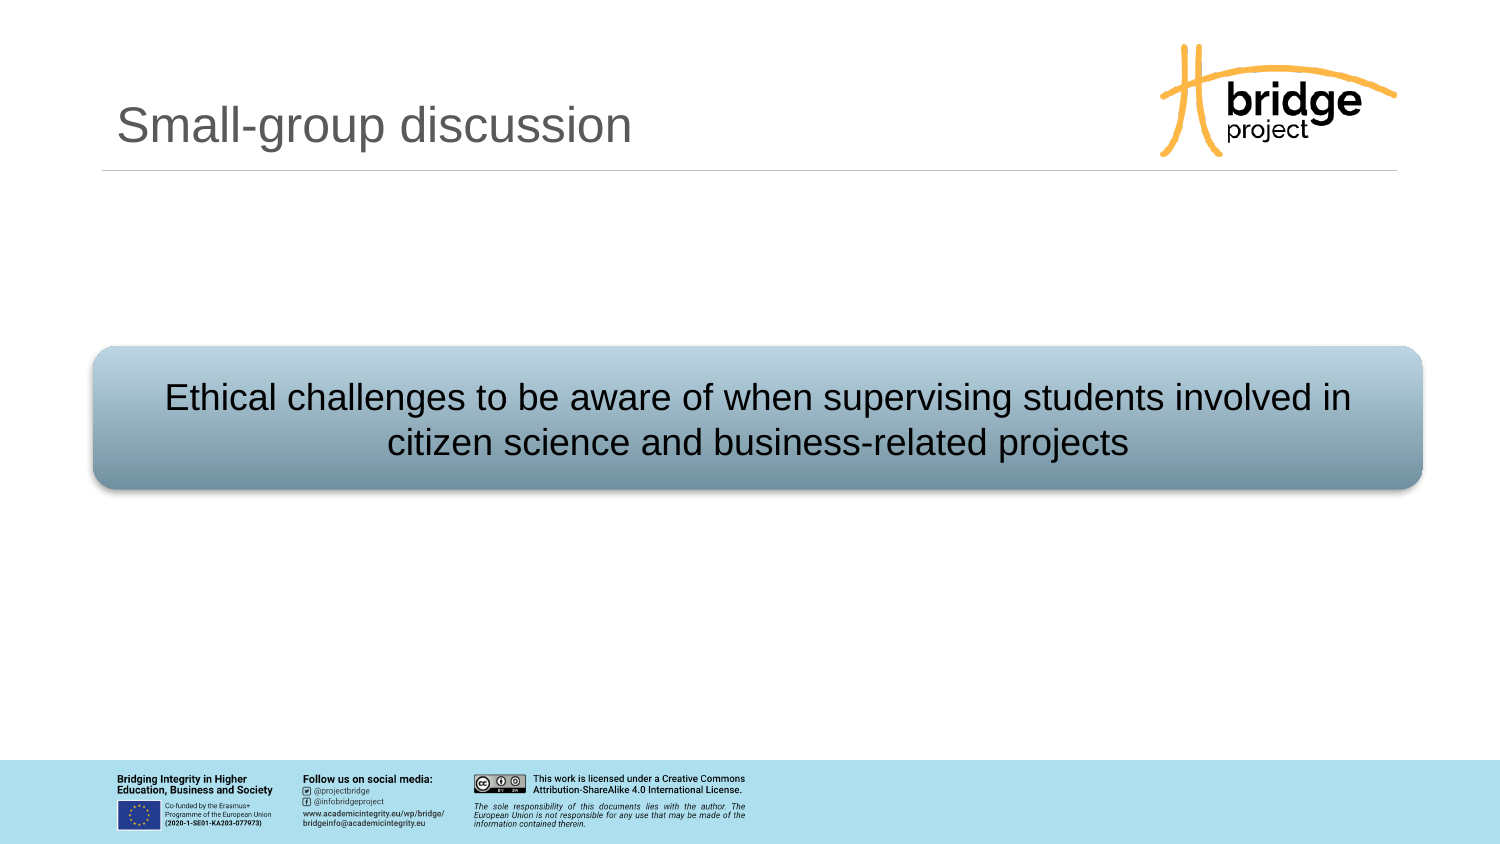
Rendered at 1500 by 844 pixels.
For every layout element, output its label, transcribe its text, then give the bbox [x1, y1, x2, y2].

picture [103, 761, 759, 844]
picture [1160, 44, 1397, 157]
text_box Ethical challenges to be aware of when supervising students involved in citizen science and business-related projects [93, 346, 1424, 490]
text_box Small-group discussion [101, 84, 853, 160]
